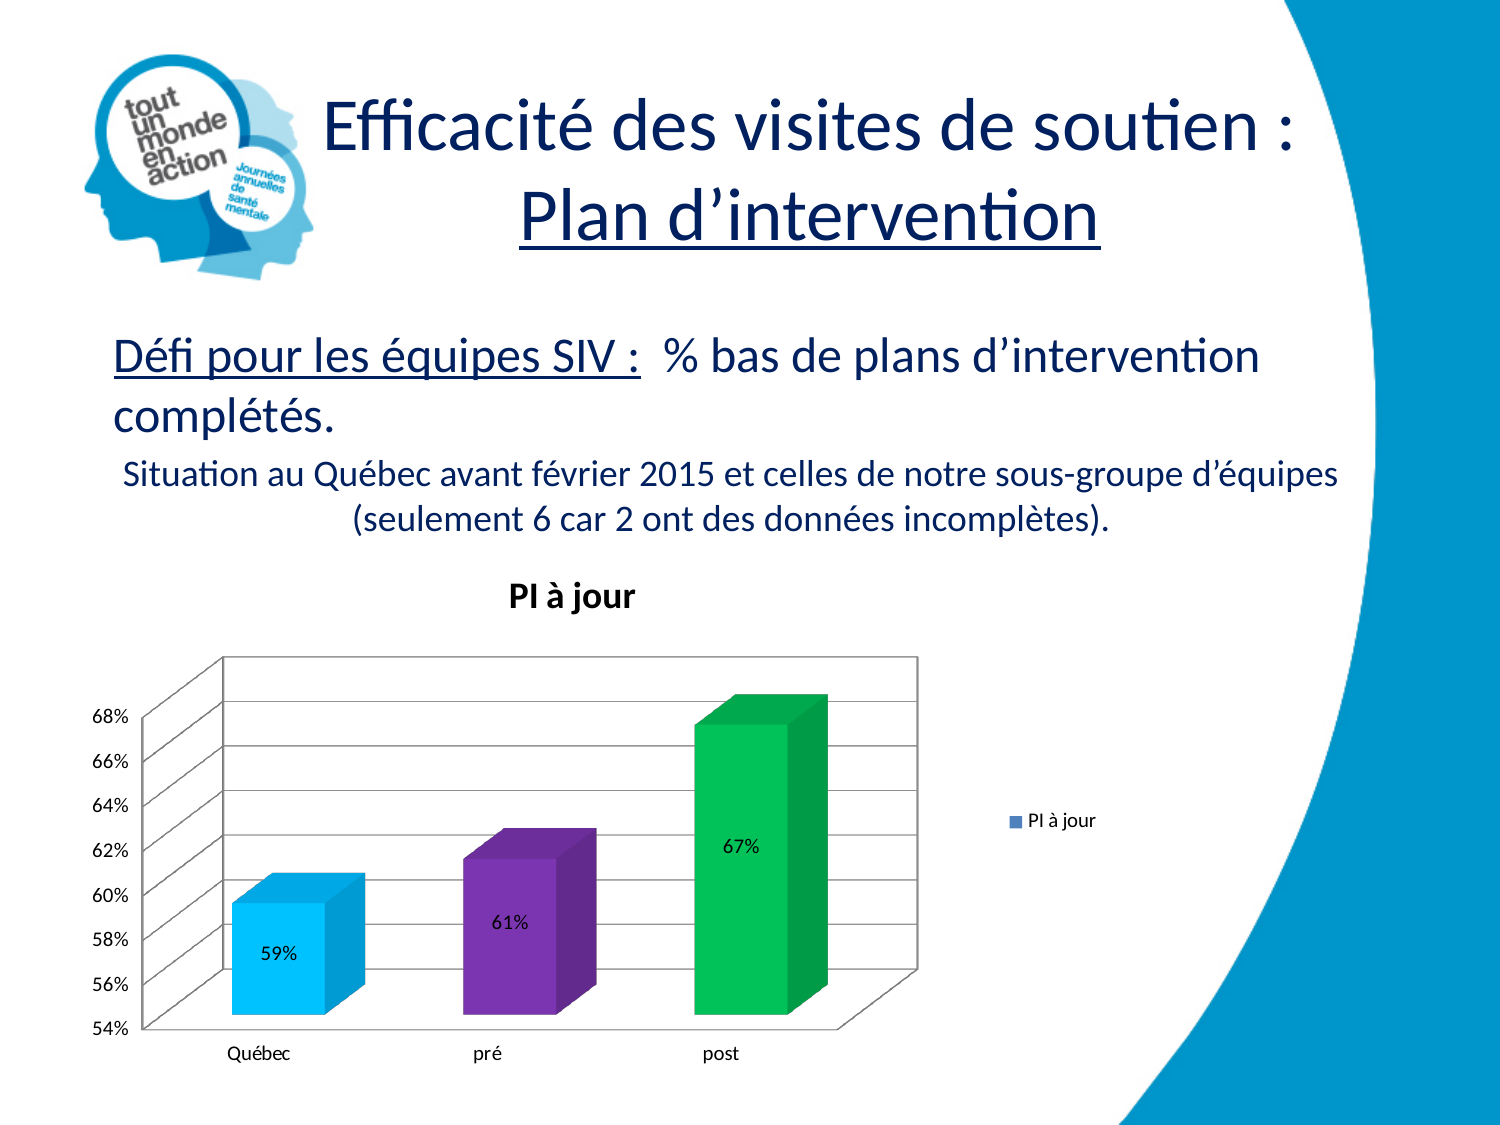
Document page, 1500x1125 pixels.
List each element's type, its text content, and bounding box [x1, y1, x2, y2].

title Efficacité des visites de soutien : Plan d’intervention [301, 78, 1319, 253]
list Défi pour les équipes SIV : % bas de plans d’intervention complétés. Situation au Québec avant février 2015 et celles de notre sous-groupe d’équipes (seulement 6 car 2 ont des données incomplètes). [98, 314, 1365, 603]
chart [29, 550, 1117, 1095]
picture [0, 0, 1376, 1125]
